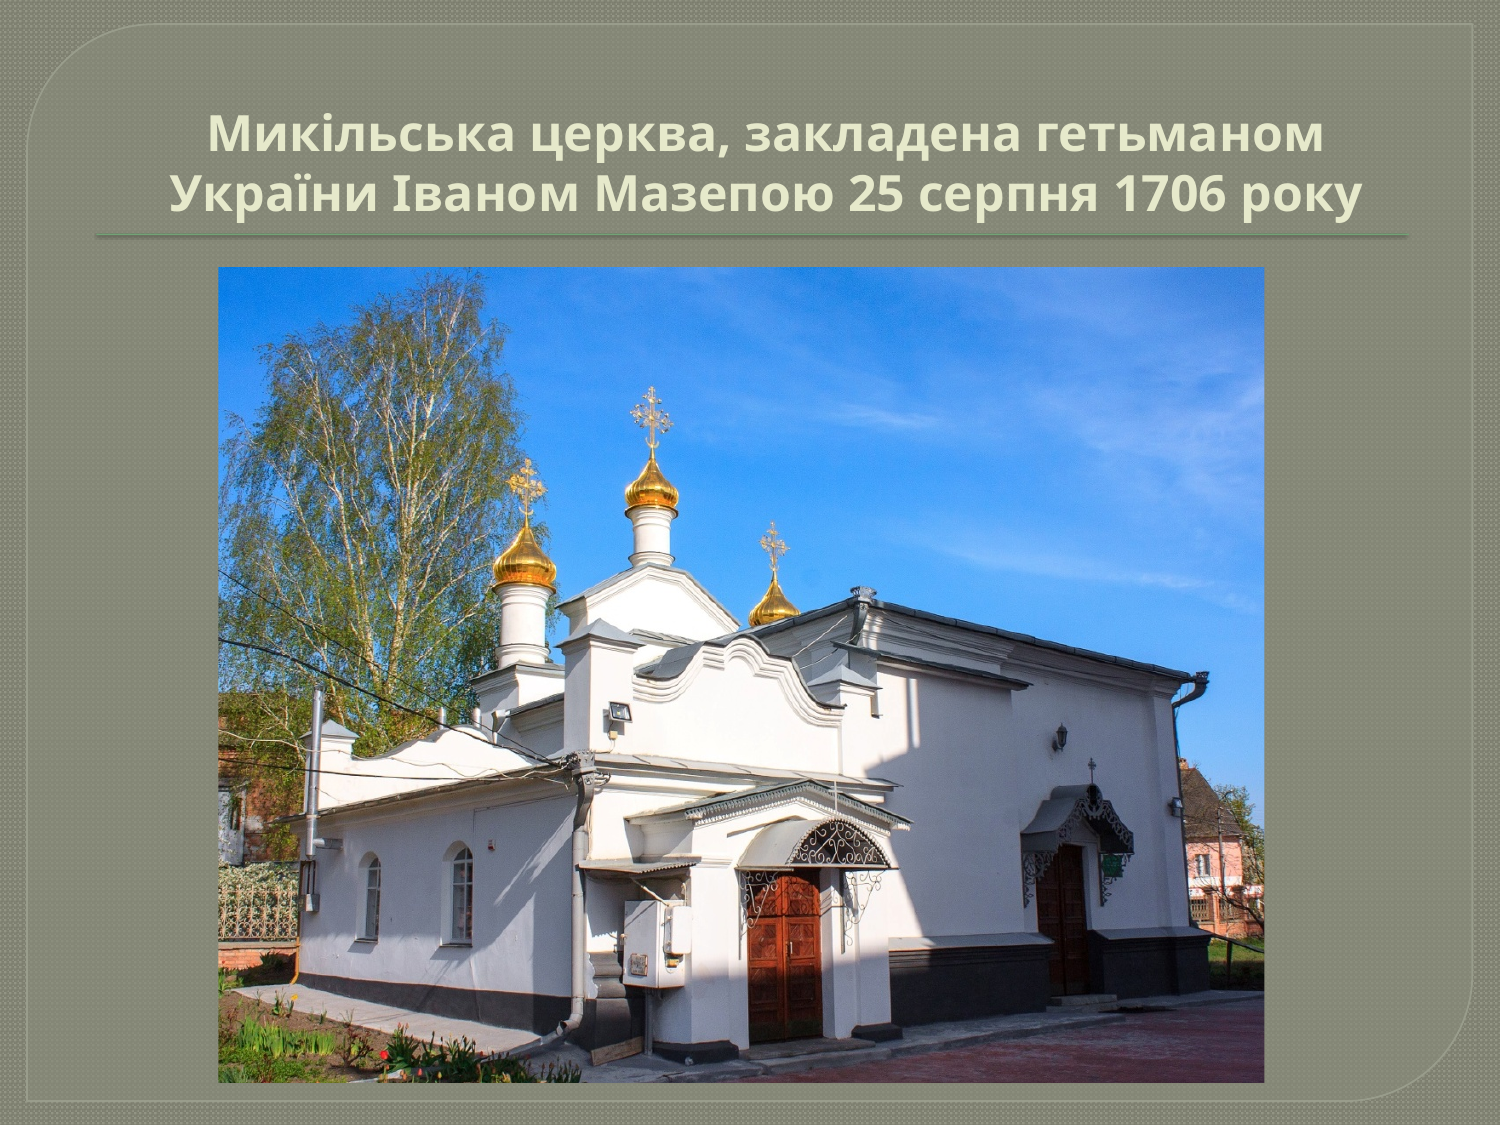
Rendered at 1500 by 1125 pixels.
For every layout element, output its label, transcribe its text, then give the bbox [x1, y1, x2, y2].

title Микільська церква, закладена гетьманом України Іваном Мазепою 25 серпня 1706 року [82, 0, 1442, 230]
picture [218, 266, 1265, 1083]
